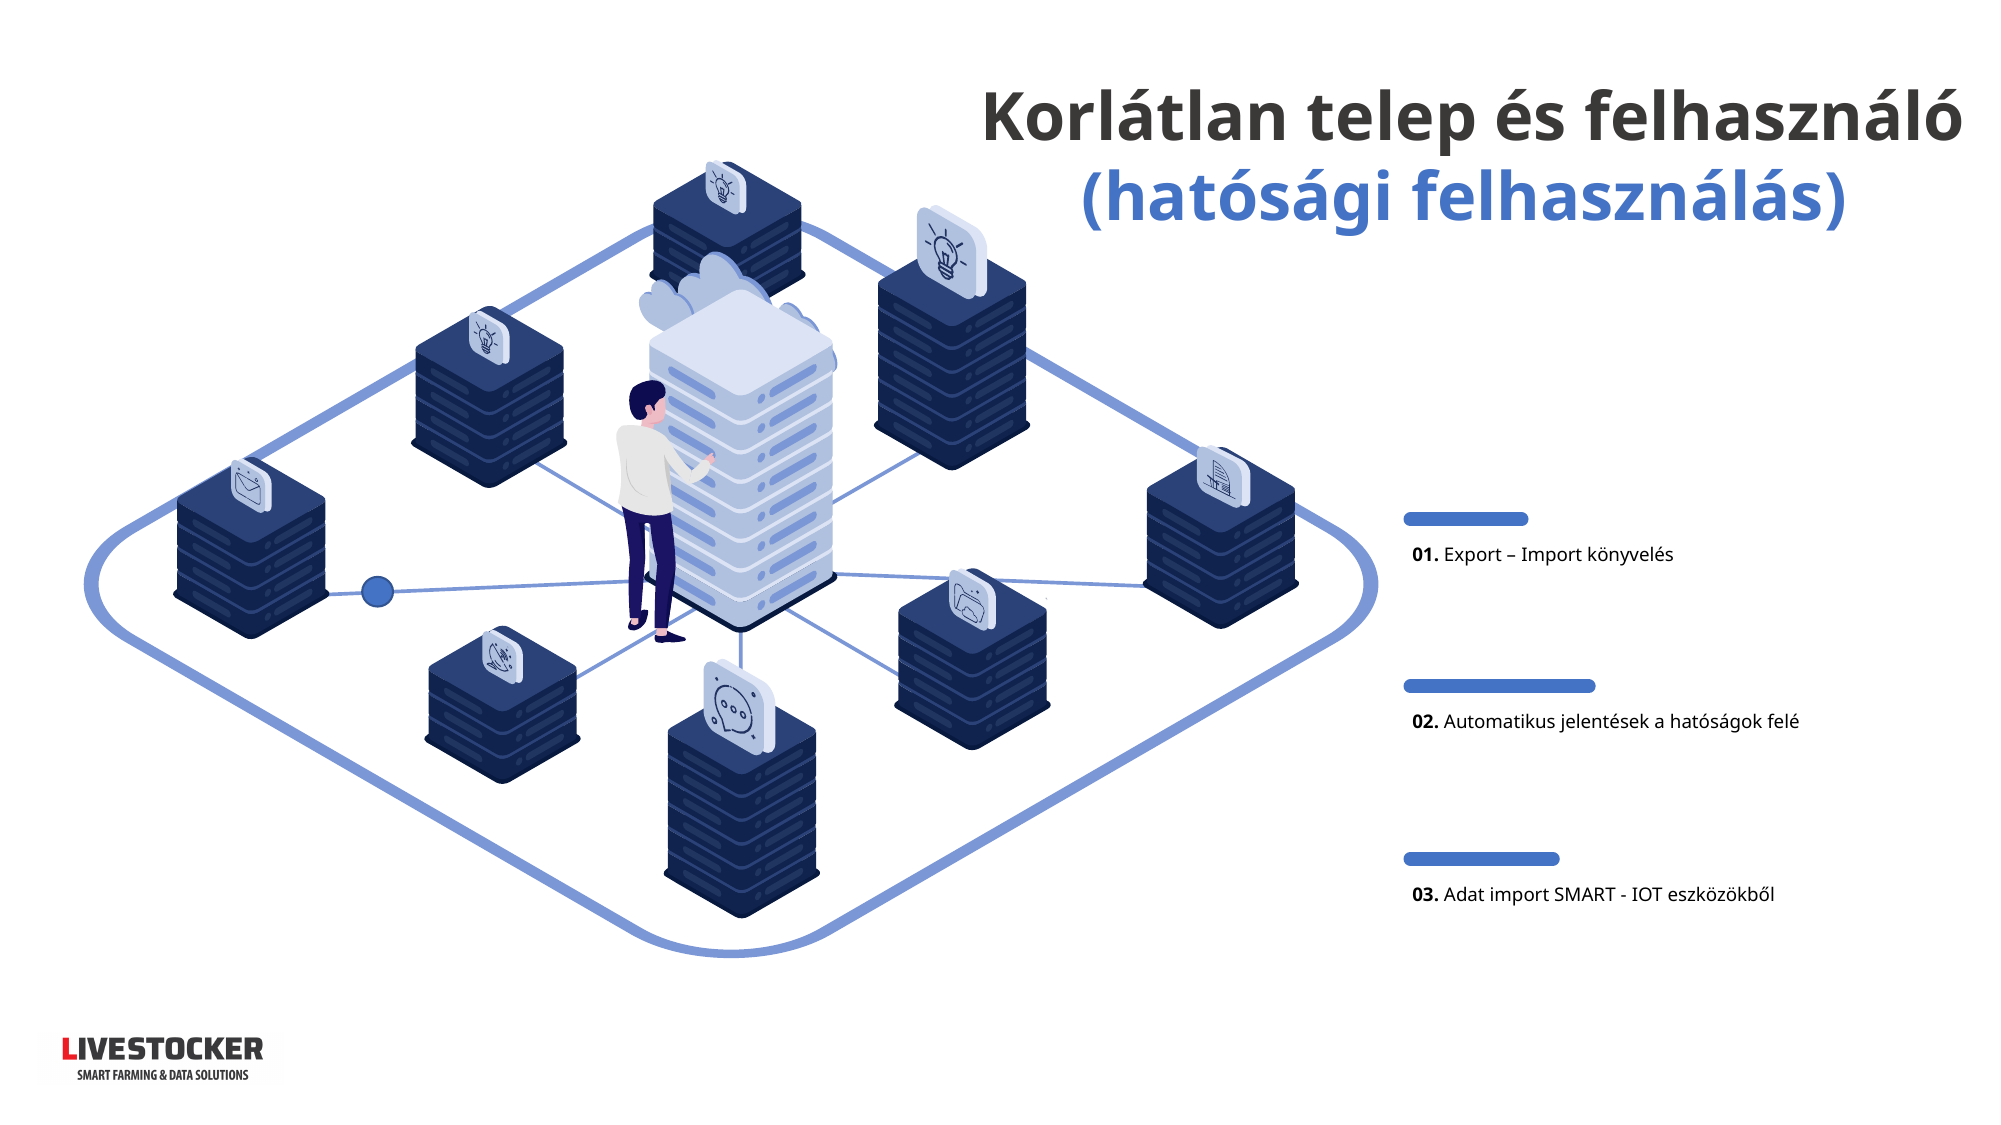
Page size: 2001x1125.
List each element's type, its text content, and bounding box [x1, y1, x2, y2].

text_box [703, 656, 776, 758]
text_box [1142, 446, 1300, 630]
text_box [649, 160, 806, 288]
text_box Korlátlan telep és felhasználó (hatósági felhasználás) [961, 66, 1985, 242]
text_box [916, 202, 988, 302]
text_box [1397, 686, 1828, 764]
text_box [508, 225, 649, 305]
text_box [83, 499, 1379, 959]
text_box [231, 457, 272, 515]
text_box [482, 628, 523, 686]
text_box [361, 575, 395, 608]
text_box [410, 305, 568, 489]
text_box [806, 222, 873, 271]
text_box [663, 688, 821, 920]
text_box [246, 361, 410, 456]
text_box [1397, 519, 1828, 574]
text_box [1031, 349, 1196, 446]
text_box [949, 566, 996, 633]
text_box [615, 380, 716, 643]
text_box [643, 288, 838, 634]
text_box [638, 276, 711, 354]
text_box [893, 567, 1051, 751]
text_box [1196, 443, 1251, 510]
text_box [705, 158, 747, 216]
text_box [469, 309, 510, 367]
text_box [873, 240, 1031, 472]
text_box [677, 247, 802, 288]
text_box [172, 456, 330, 640]
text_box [1397, 858, 1828, 936]
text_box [424, 625, 582, 785]
picture [37, 1032, 284, 1085]
